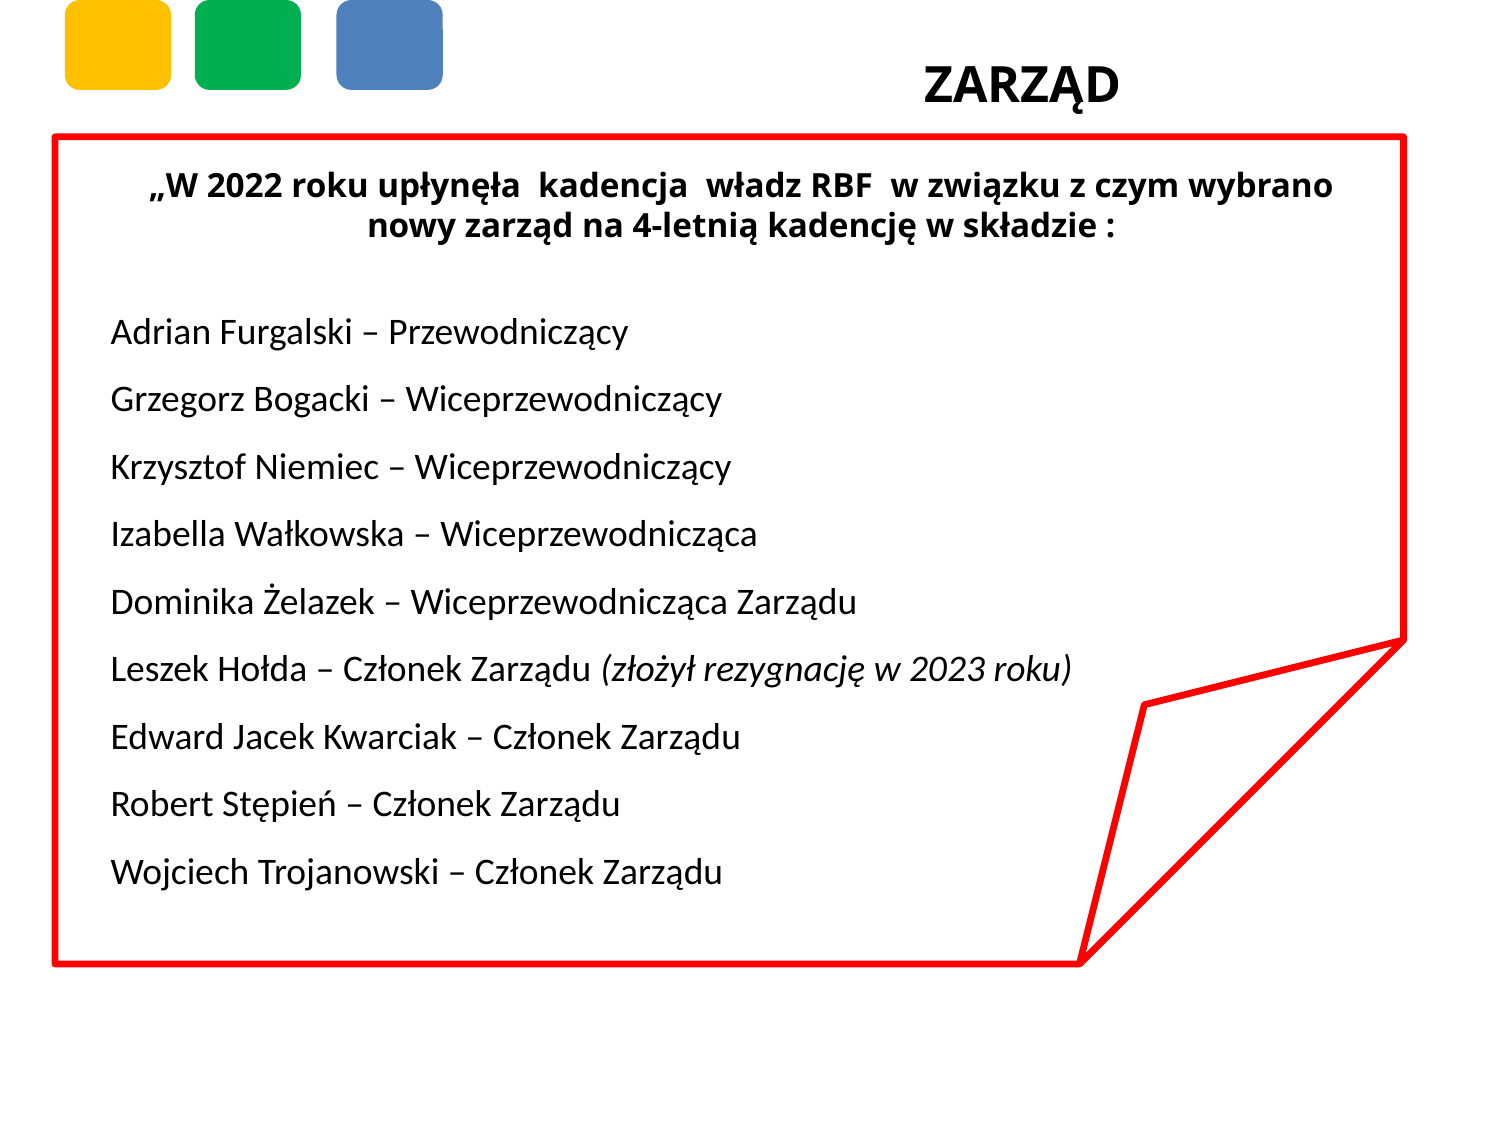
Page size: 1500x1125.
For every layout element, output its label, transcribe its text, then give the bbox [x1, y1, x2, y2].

text_box [334, 0, 445, 93]
text_box [52, 134, 1406, 967]
text_box [62, 0, 174, 93]
text_box „W 2022 roku upłynęła kadencja władz RBF w związku z czym wybrano nowy zarząd na 4-letnią kadencję w składzie : Adrian Furgalski – Przewodniczący Grzegorz Bogacki – Wiceprzewodniczący Krzysztof Niemiec – Wiceprzewodniczący Izabella Wałkowska – Wiceprzewodnicząca Dominika Żelazek – Wiceprzewodnicząca Zarządu Leszek Hołda – Członek Zarządu (złożył rezygnację w 2023 roku) Edward Jacek Kwarciak – Członek Zarządu Robert Stępień – Członek Zarządu Wojciech Trojanowski – Członek Zarządu [95, 156, 1388, 939]
text_box [192, 0, 304, 93]
text_box ZARZĄD [909, 44, 1323, 120]
